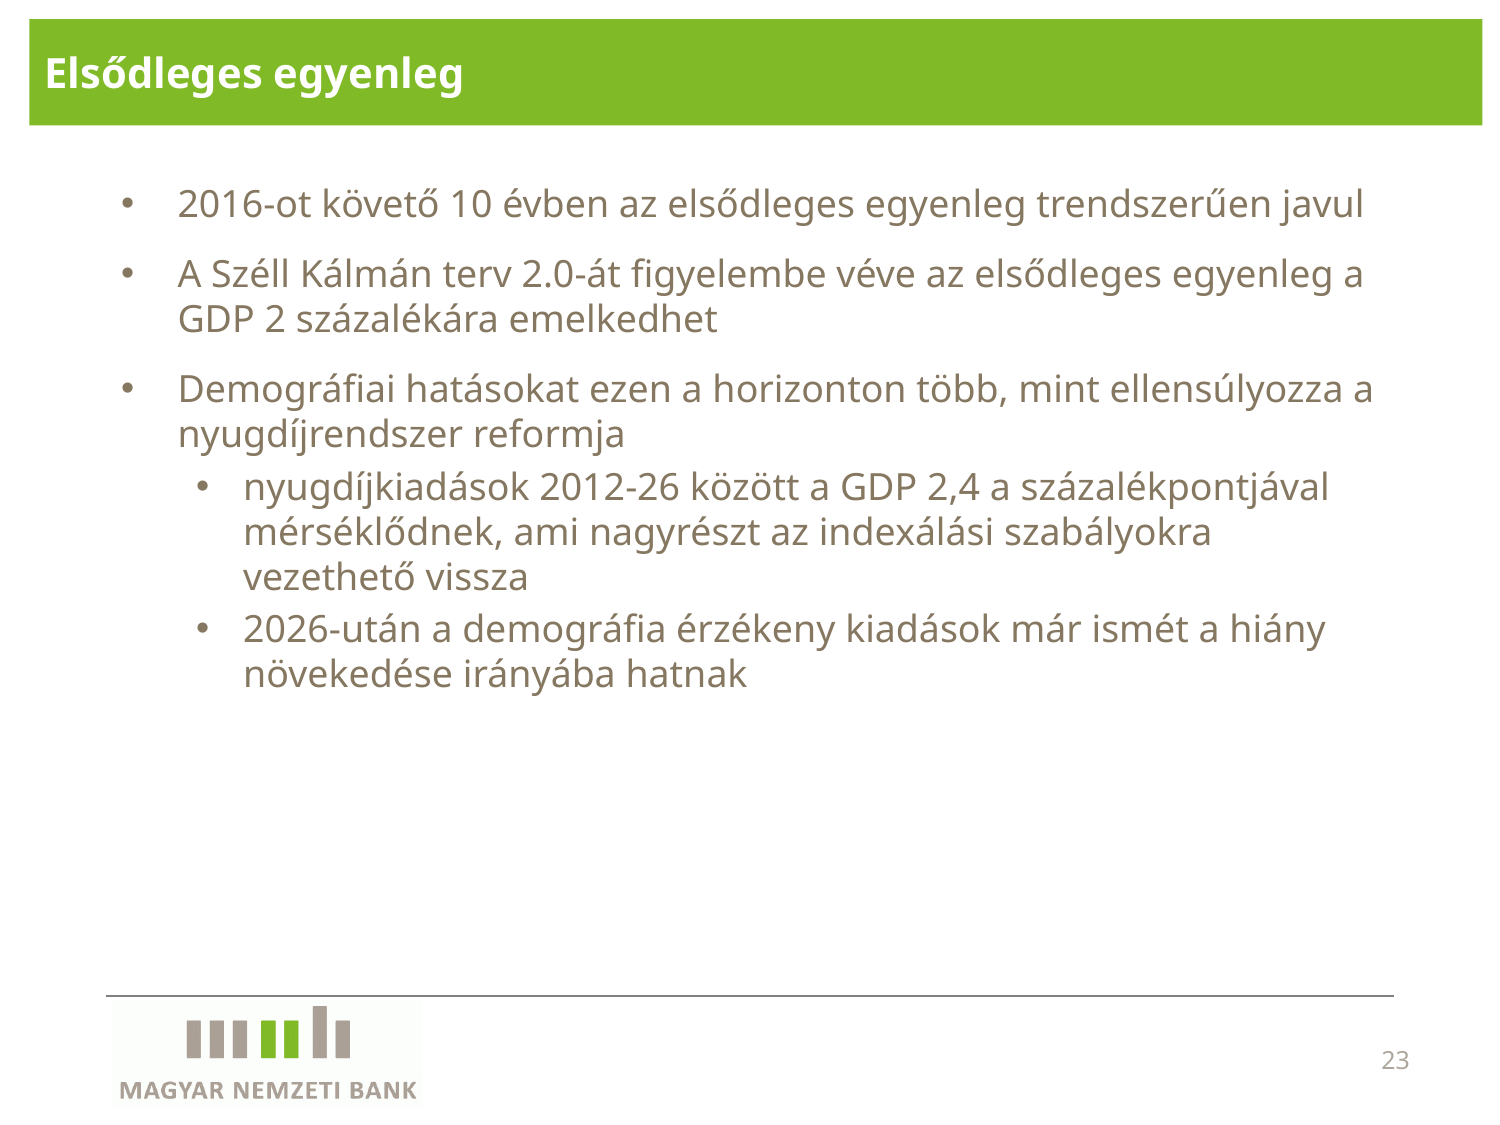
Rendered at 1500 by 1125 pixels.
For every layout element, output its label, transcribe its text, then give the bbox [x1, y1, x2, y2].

slide_number 23 [1305, 1031, 1425, 1092]
title Elsődleges egyenleg [29, 19, 1483, 126]
picture [112, 999, 422, 1107]
list 2016-ot követő 10 évben az elsődleges egyenleg trendszerűen javul A Széll Kálmán terv 2.0-át figyelembe véve az elsődleges egyenleg a GDP 2 százalékára emelkedhet Demográfiai hatásokat ezen a horizonton több, mint ellensúlyozza a nyugdíjrendszer reformja nyugdíjkiadások 2012-26 között a GDP 2,4 a százalékpontjával mérséklődnek, ami nagyrészt az indexálási szabályokra vezethető vissza 2026-után a demográfia érzékeny kiadások már ismét a hiány növekedése irányába hatnak [106, 172, 1394, 965]
